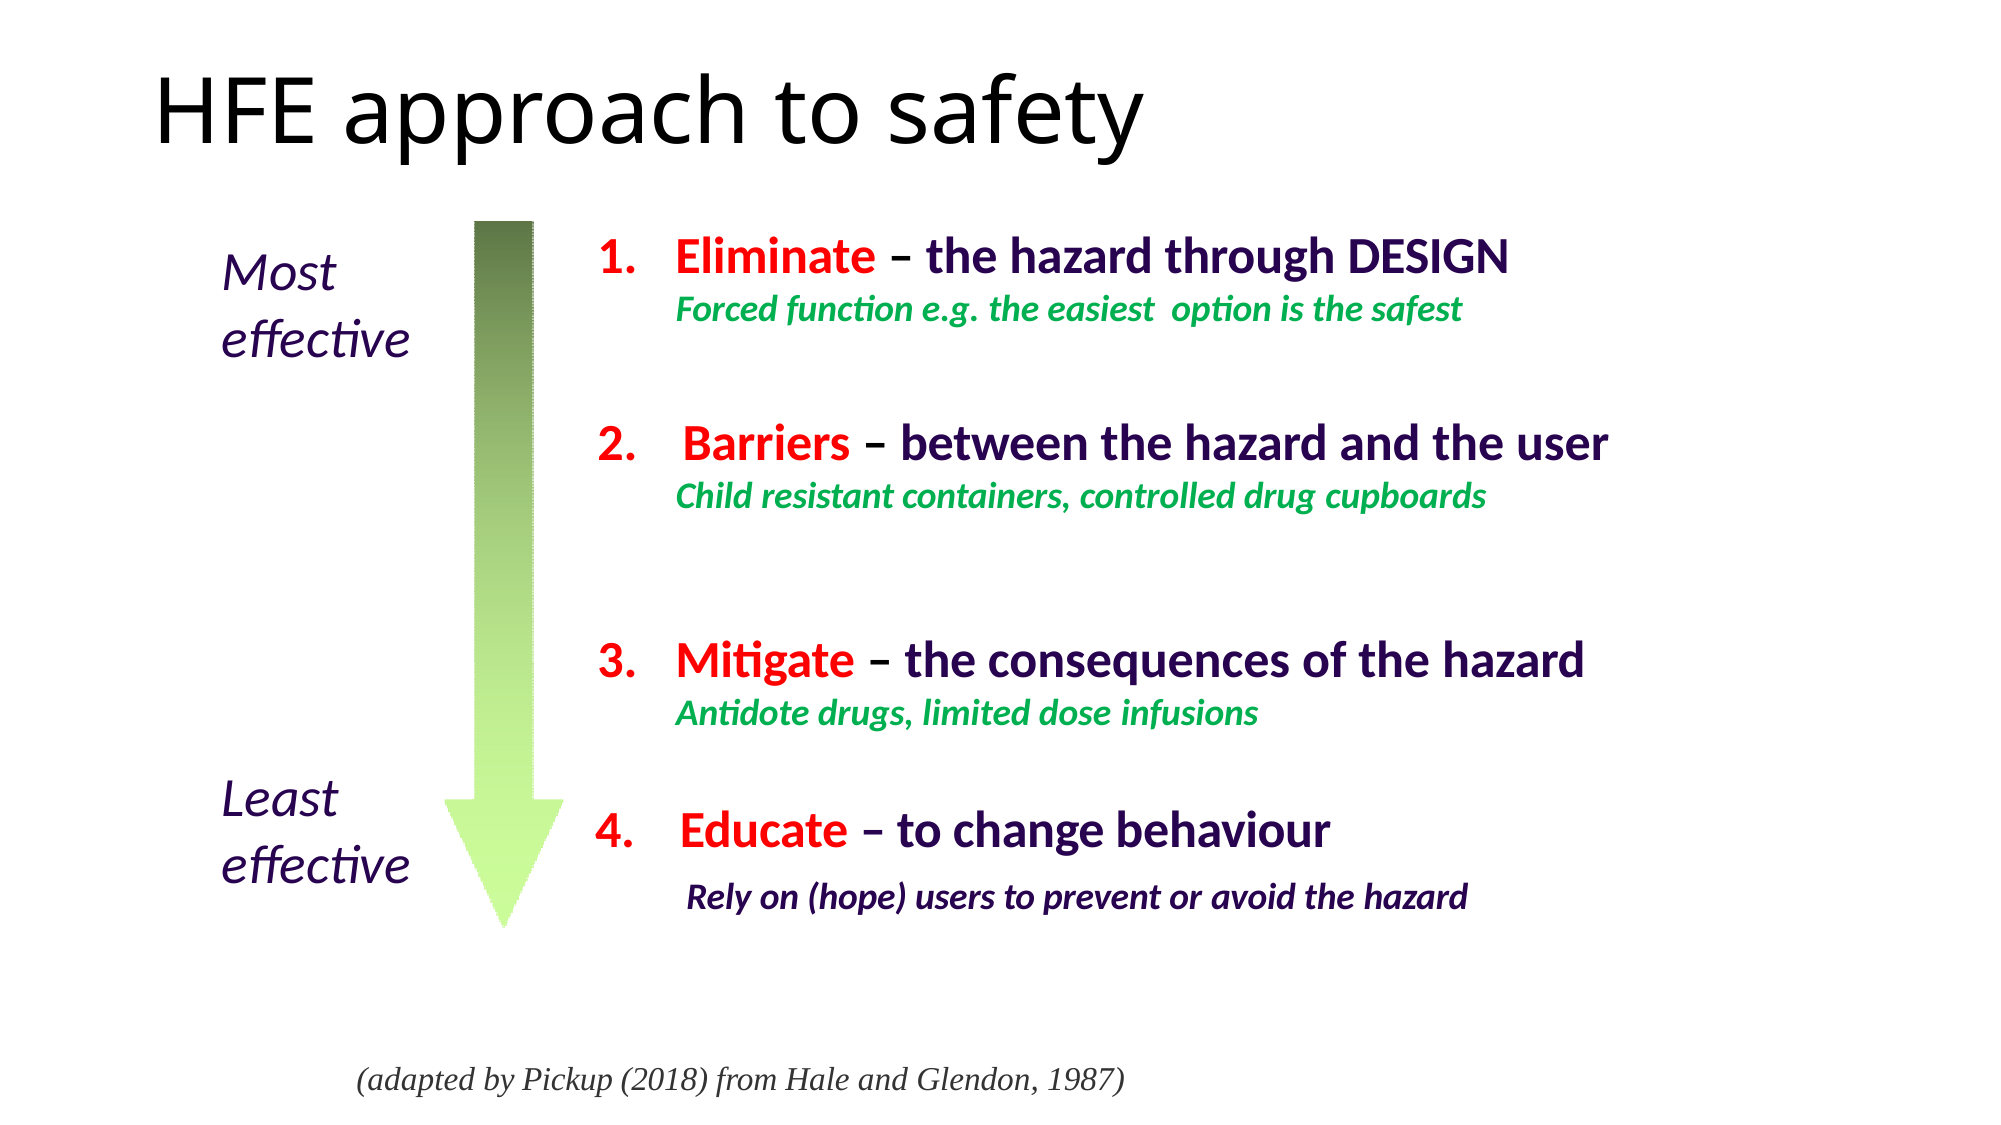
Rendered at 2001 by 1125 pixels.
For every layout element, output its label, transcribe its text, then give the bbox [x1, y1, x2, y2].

text_box [444, 278, 564, 928]
title HFE approach to safety [137, 59, 1863, 278]
text_box Most effective [206, 278, 451, 376]
text_box Least effective [206, 753, 451, 902]
text_box (adapted by Pickup (2018) from Hale and Glendon, 1987) [326, 1046, 1288, 1097]
text_box Eliminate – the hazard through DESIGN Forced function e.g. the easiest option is the safest Barriers – between the hazard and the user Child resistant containers, controlled drug cupboards Mitigate – the consequences of the hazard Antidote drugs, limited dose infusions 4. Educate – to change behaviour Rely on (hope) users to prevent or avoid the hazard [595, 278, 1695, 921]
